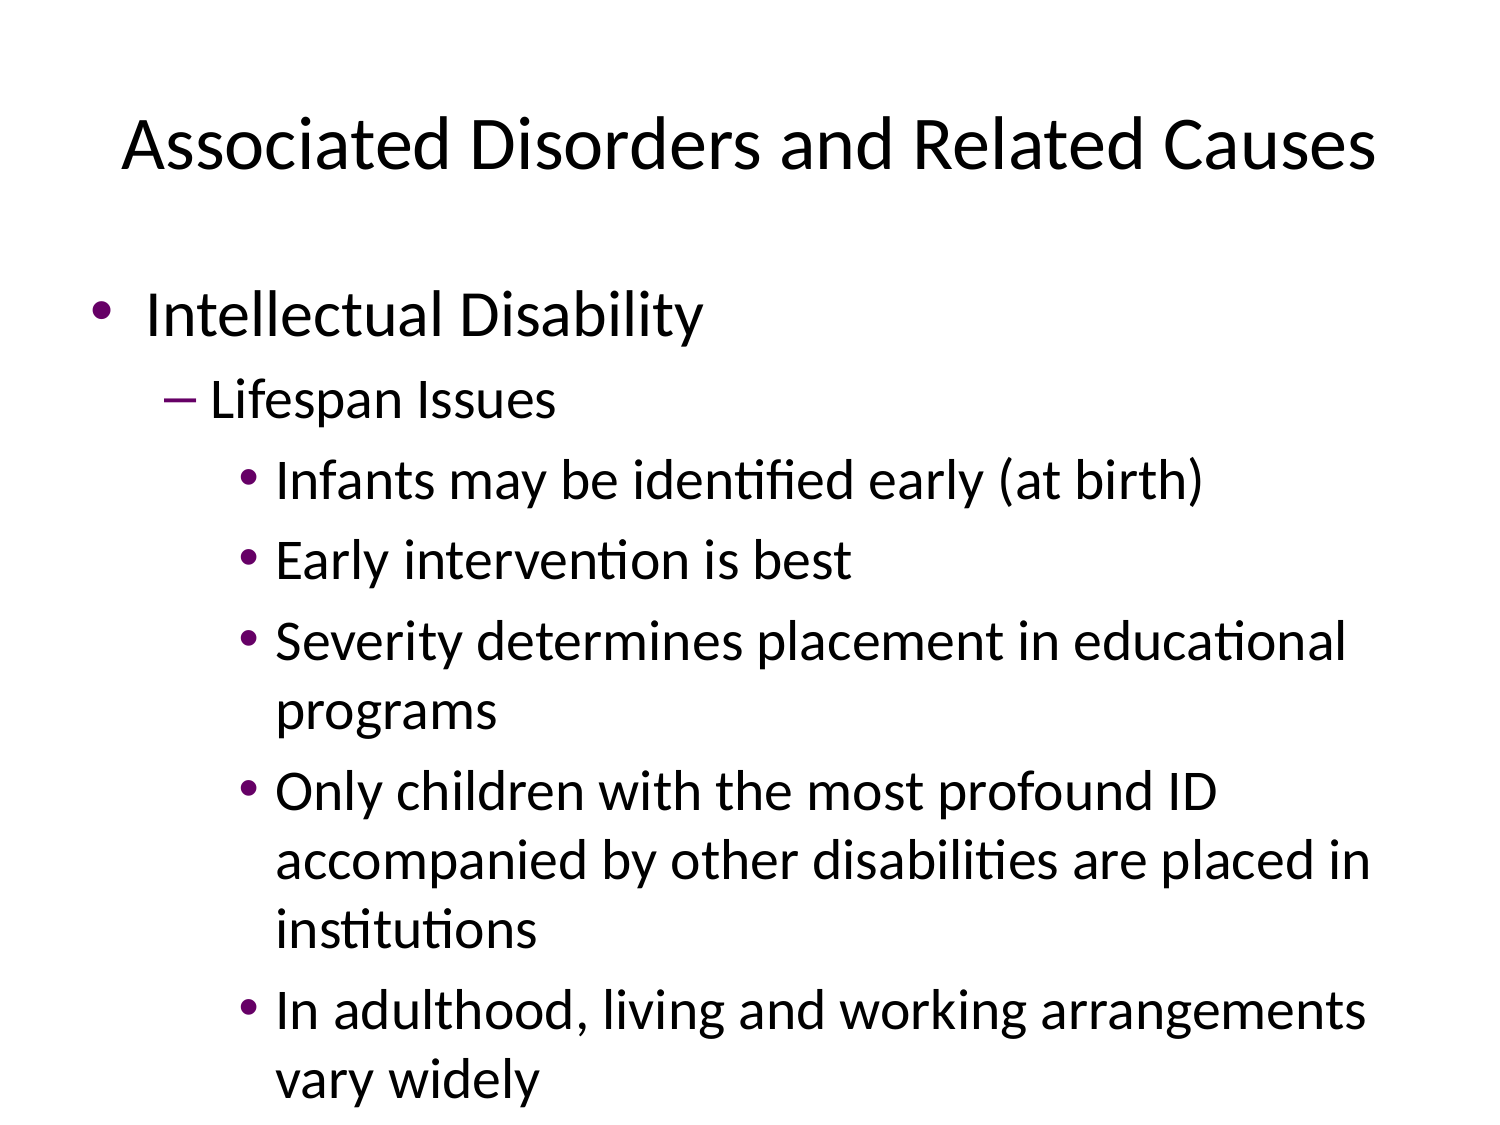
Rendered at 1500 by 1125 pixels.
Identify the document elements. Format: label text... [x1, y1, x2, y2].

title Associated Disorders and Related Causes [75, 45, 1425, 233]
list Intellectual Disability Lifespan Issues Infants may be identified early (at birth) Early intervention is best Severity determines placement in educational programs Only children with the most profound ID accompanied by other disabilities are placed in institutions In adulthood, living and working arrangements vary widely [75, 262, 1425, 1125]
